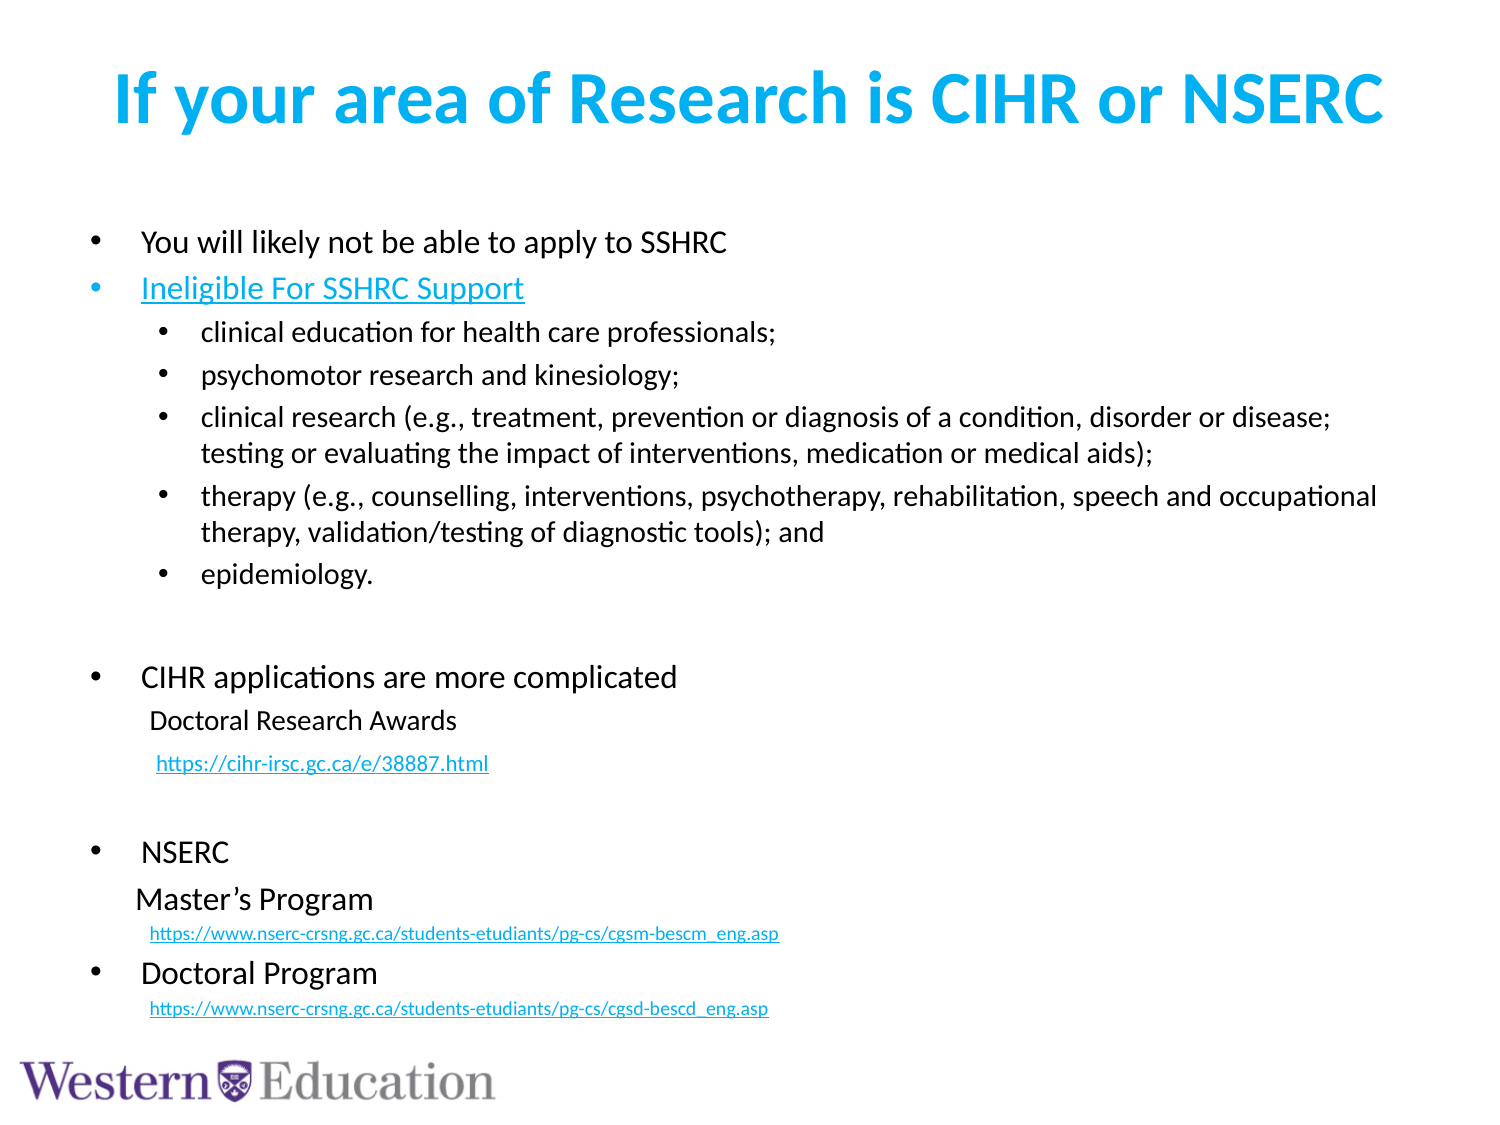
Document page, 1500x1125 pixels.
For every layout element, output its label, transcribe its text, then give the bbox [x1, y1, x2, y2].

list You will likely not be able to apply to SSHRC Ineligible For SSHRC Support clinical education for health care professionals; psychomotor research and kinesiology; clinical research (e.g., treatment, prevention or diagnosis of a condition, disorder or disease; testing or evaluating the impact of interventions, medication or medical aids); therapy (e.g., counselling, interventions, psychotherapy, rehabilitation, speech and occupational therapy, validation/testing of diagnostic tools); and epidemiology. CIHR applications are more complicated Doctoral Research Awards https://cihr-irsc.gc.ca/e/38887.html NSERC Master’s Program https://www.nserc-crsng.gc.ca/students-etudiants/pg-cs/cgsm-bescm_eng.asp Doctoral Program https://www.nserc-crsng.gc.ca/students-etudiants/pg-cs/cgsd-bescd_eng.asp [75, 212, 1413, 1035]
title If your area of Research is CIHR or NSERC [75, 45, 1425, 233]
picture [0, 1047, 524, 1125]
